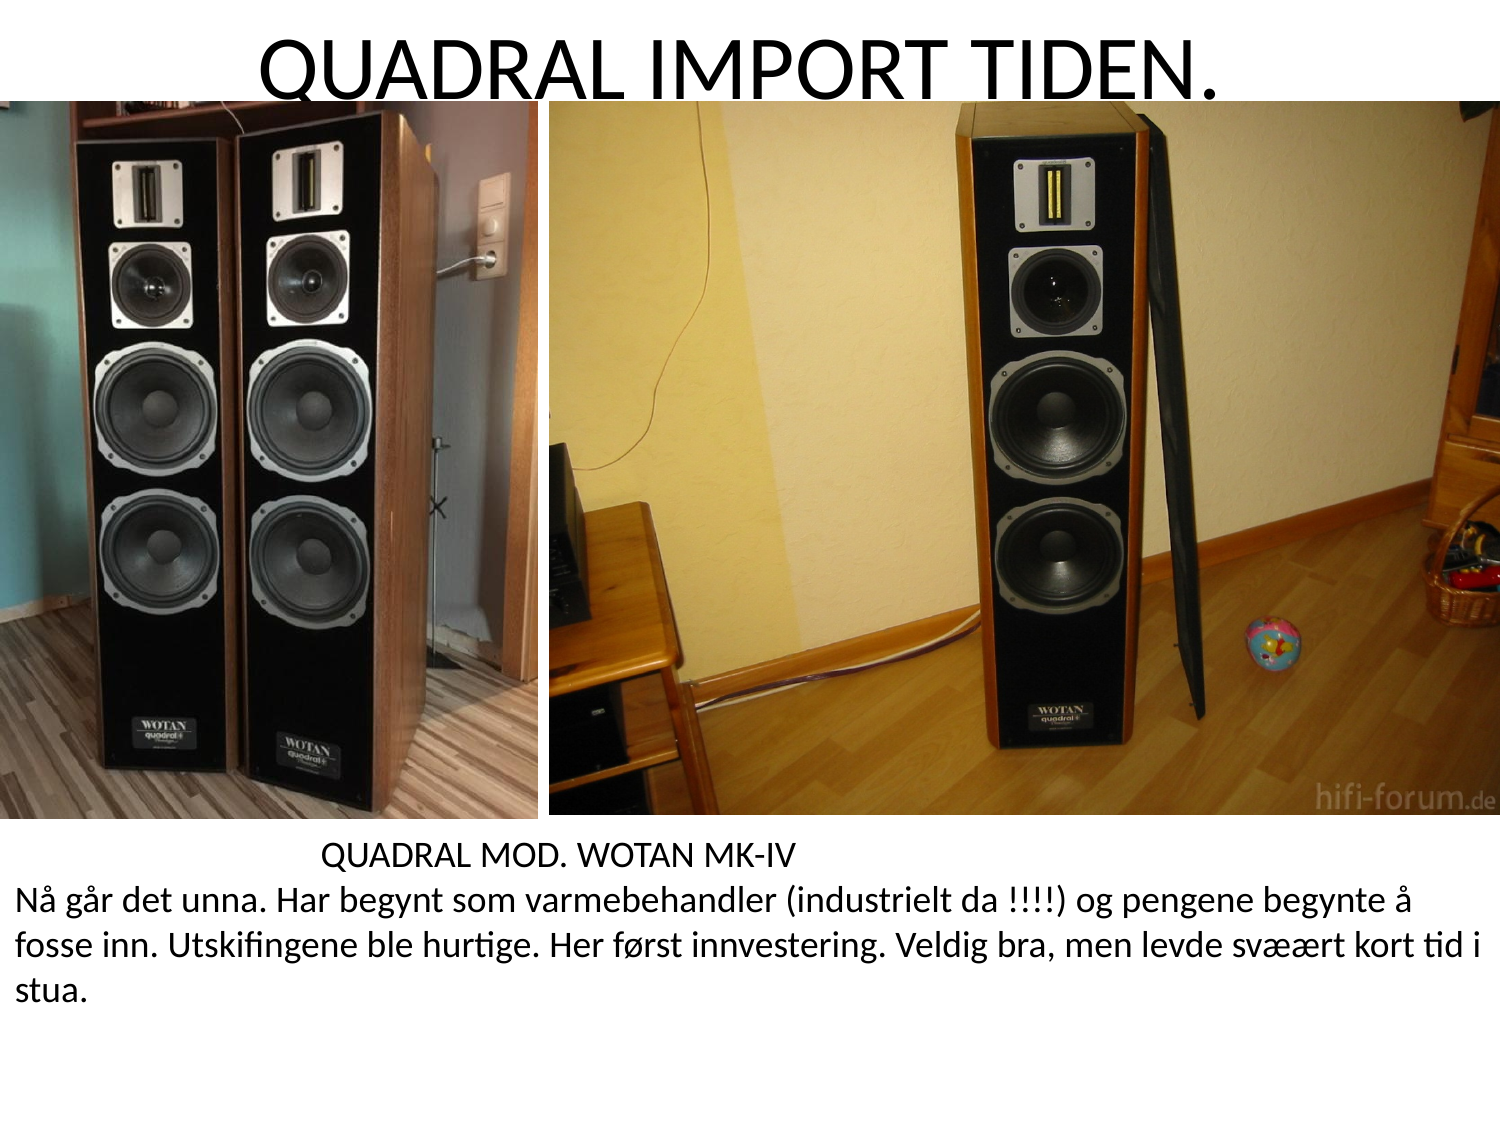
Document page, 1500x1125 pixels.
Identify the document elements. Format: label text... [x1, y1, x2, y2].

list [0, 101, 538, 819]
text_box QUADRAL MOD. WOTAN MK-IV Nå går det unna. Har begynt som varmebehandler (industrielt da !!!!) og pengene begynte å fosse inn. Utskifingene ble hurtige. Her først innvestering. Veldig bra, men levde svæært kort tid i stua. [0, 822, 1500, 1017]
picture [548, 101, 1500, 816]
title QUADRAL IMPORT TIDEN. [64, 0, 1415, 109]
